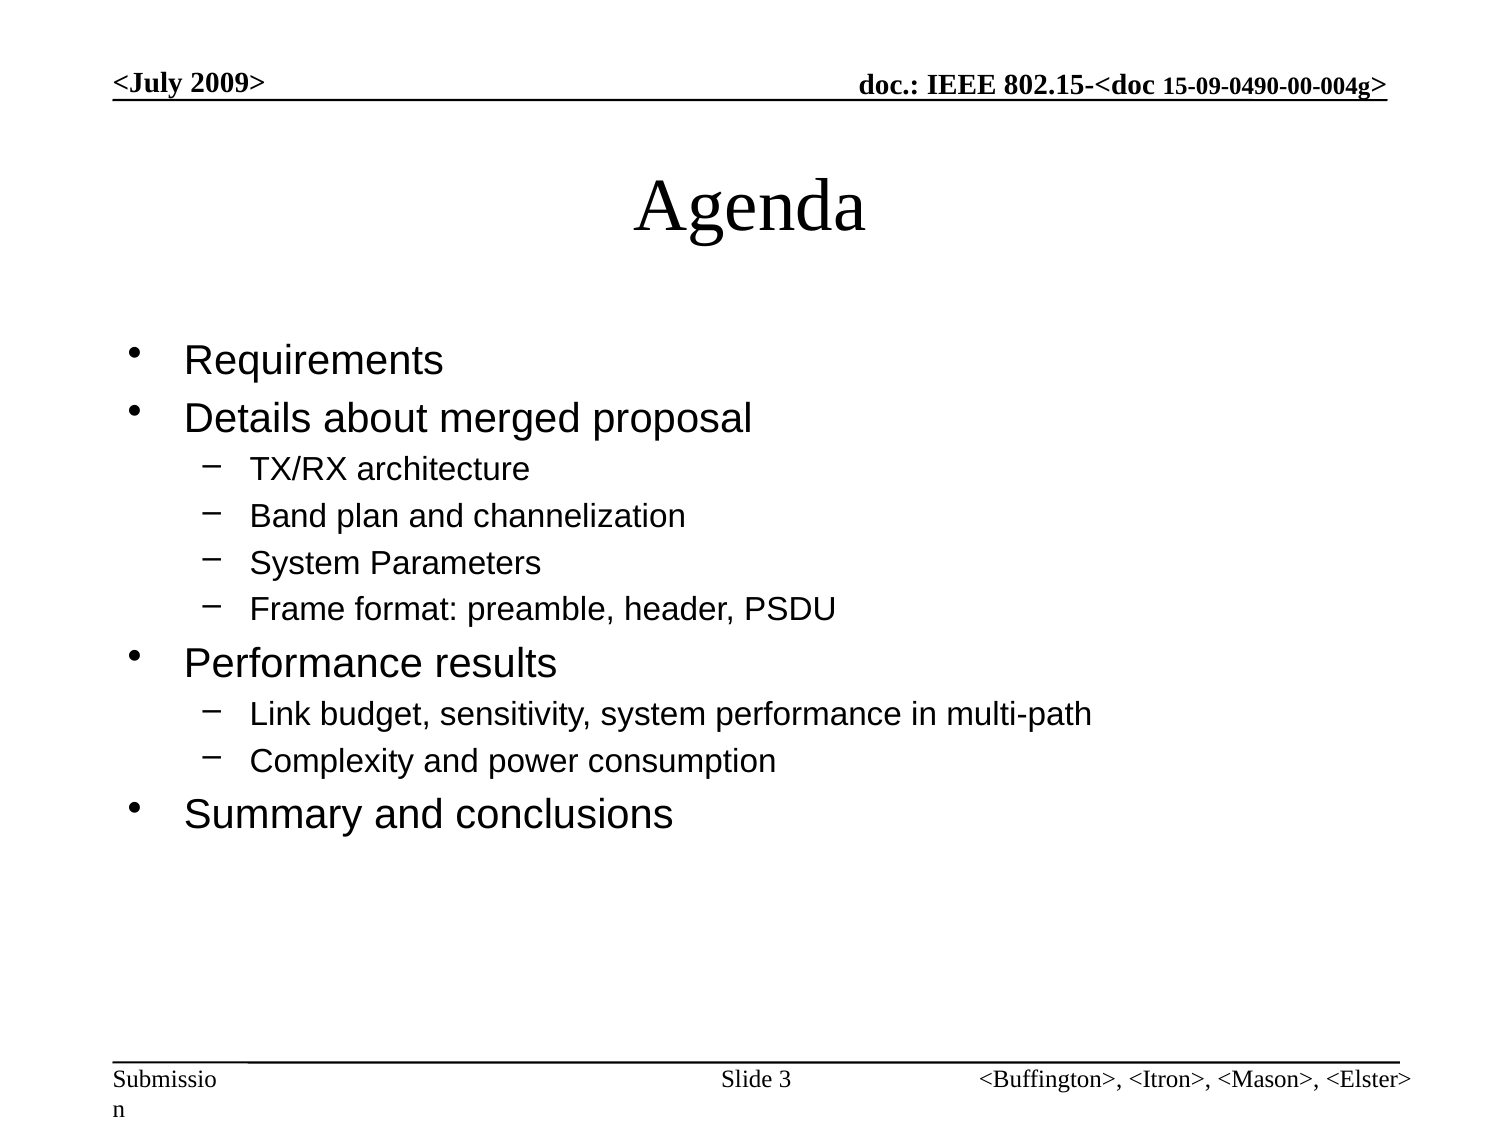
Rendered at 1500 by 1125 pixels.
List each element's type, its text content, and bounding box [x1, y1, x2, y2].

slide_number Slide 3 [712, 1061, 800, 1093]
list Requirements Details about merged proposal TX/RX architecture Band plan and channelization System Parameters Frame format: preamble, header, PSDU Performance results Link budget, sensitivity, system performance in multi-path Complexity and power consumption Summary and conclusions [112, 324, 1388, 1001]
footer <Buffington>, <Itron>, <Mason>, <Elster> [849, 1061, 1413, 1093]
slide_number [112, 62, 376, 99]
title Agenda [112, 112, 1388, 288]
